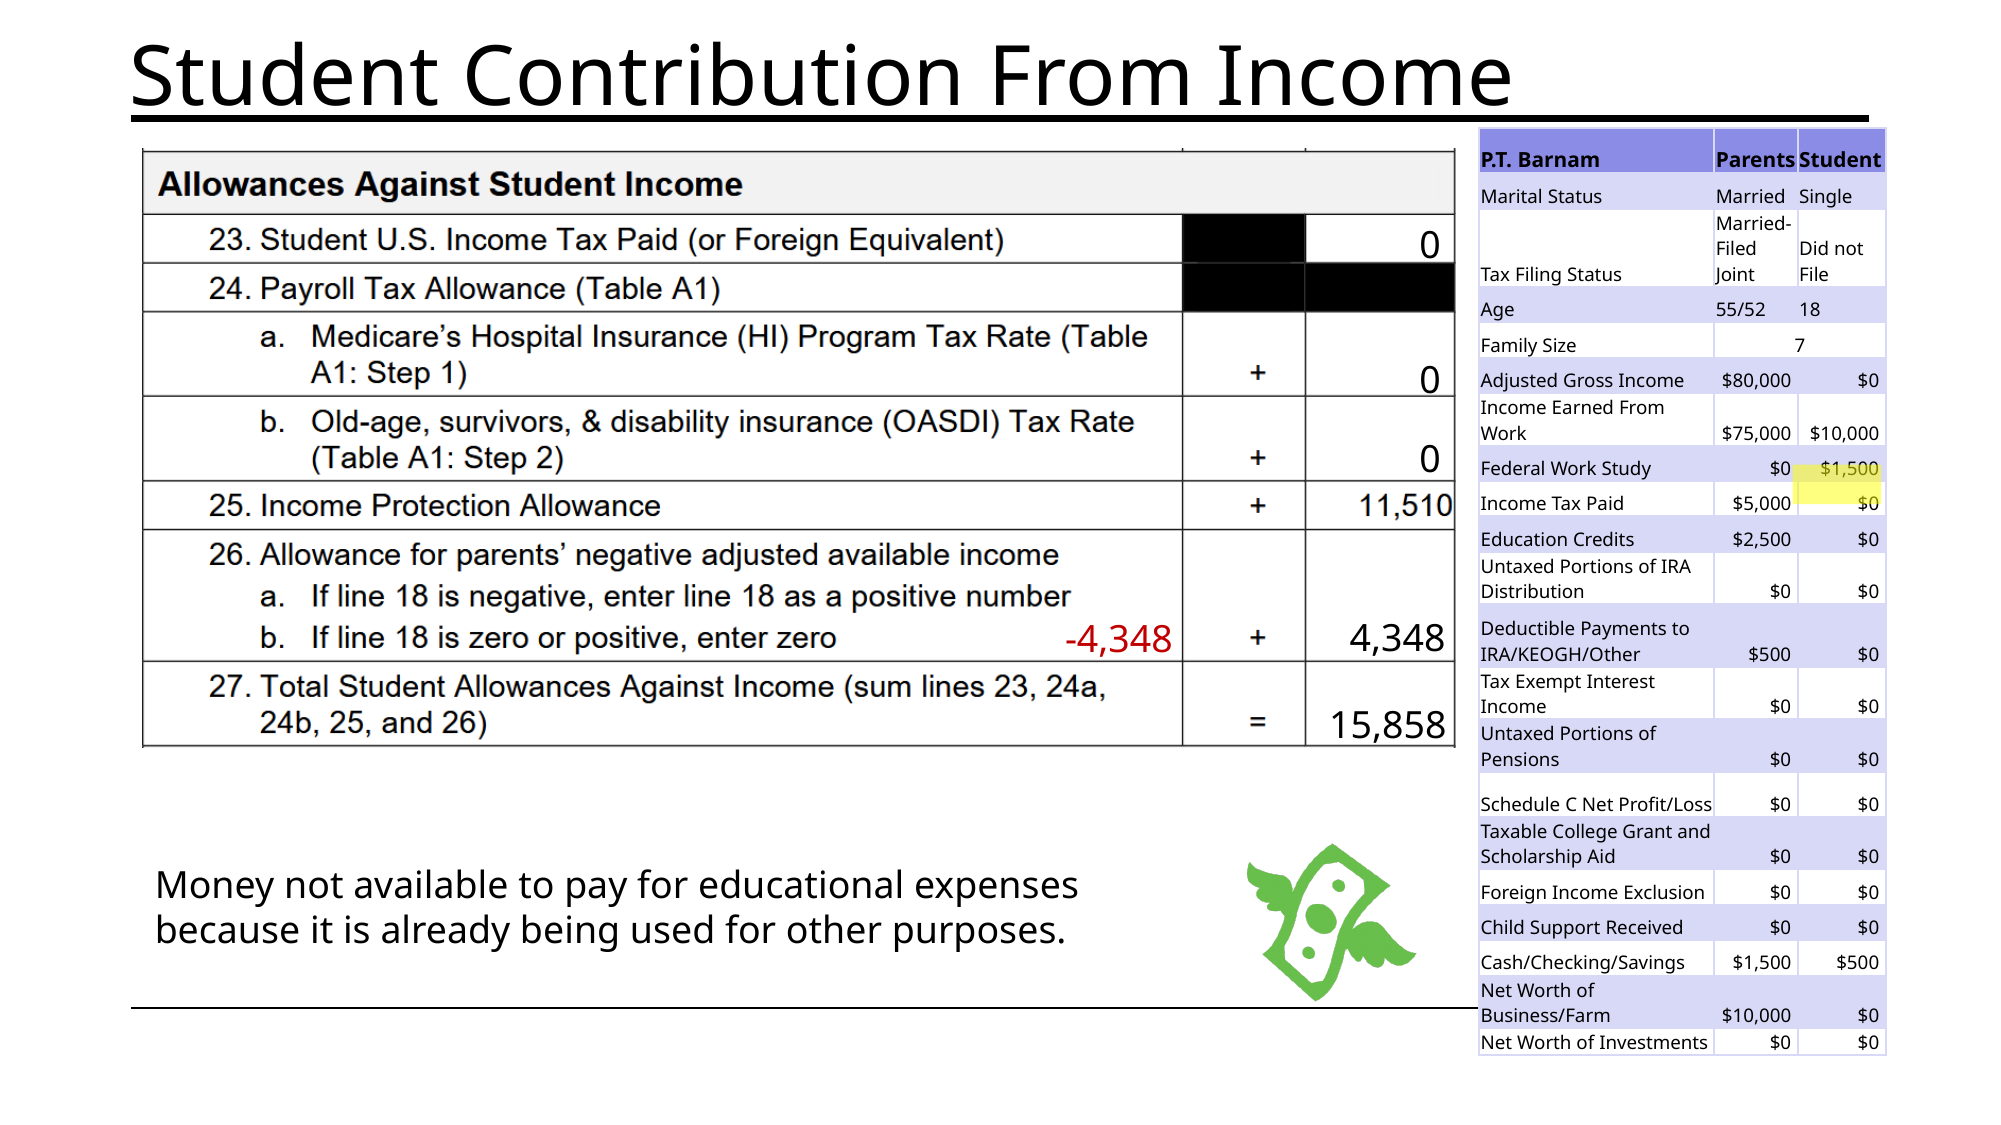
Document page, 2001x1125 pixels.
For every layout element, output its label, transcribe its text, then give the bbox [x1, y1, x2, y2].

table_cell Tax Exempt Interest Income [1480, 668, 1713, 718]
table_cell $500 [1799, 941, 1885, 975]
table_cell $1,500 [1799, 446, 1885, 480]
table_cell Untaxed Portions of IRA Distribution [1480, 553, 1713, 603]
table_cell $10,000 [1715, 976, 1797, 1027]
table_cell Schedule C Net Profit/Loss [1480, 773, 1713, 816]
table_cell $0 [1715, 773, 1797, 816]
table_cell Net Worth of Business/Farm [1480, 976, 1713, 1027]
table_cell Did not File [1799, 210, 1885, 286]
table_cell Income Earned From Work [1480, 394, 1713, 445]
table_cell $80,000 [1715, 358, 1797, 392]
text_box 15,858 [1314, 693, 1462, 754]
table_cell Income Tax Paid [1480, 482, 1713, 515]
table_cell $0 [1715, 720, 1797, 771]
text_box Student Contribution From Income [114, 14, 1886, 188]
table_cell Adjusted Gross Income [1480, 358, 1713, 392]
table_cell $0 [1799, 605, 1885, 666]
table_cell $0 [1799, 1029, 1885, 1054]
table_cell $0 [1799, 906, 1885, 939]
table_cell $10,000 [1799, 394, 1885, 445]
table_cell Net Worth of Investments [1480, 1029, 1713, 1054]
table_cell Cash/Checking/Savings [1480, 941, 1713, 975]
picture [139, 148, 1457, 748]
table_cell $0 [1799, 517, 1885, 551]
picture [1243, 834, 1420, 1011]
table_cell $0 [1799, 482, 1885, 515]
table_cell Married-Filed Joint [1715, 210, 1797, 286]
table_cell $0 [1715, 906, 1797, 939]
table_cell Single [1799, 174, 1885, 208]
table_cell Federal Work Study [1480, 446, 1713, 480]
table_header Parents [1715, 129, 1797, 172]
table_cell $2,500 [1715, 517, 1797, 551]
table_cell $0 [1799, 976, 1885, 1027]
table_cell 18 [1799, 288, 1885, 321]
table_cell $500 [1715, 605, 1797, 666]
table_cell 55/52 [1715, 288, 1797, 321]
table_cell $0 [1799, 358, 1885, 392]
text_box Money not available to pay for educational expenses because it is already being used for other purposes. [140, 853, 1184, 958]
table_cell 7 [1715, 323, 1885, 357]
table_cell Married [1715, 174, 1797, 208]
table_cell $5,000 [1715, 482, 1797, 515]
text_box 4,348 [1457, 606, 1461, 666]
table_cell $0 [1715, 818, 1797, 868]
table_cell Marital Status [1480, 174, 1713, 208]
table_cell $0 [1799, 818, 1885, 868]
table_cell Taxable College Grant and Scholarship Aid [1480, 818, 1713, 868]
table_cell Foreign Income Exclusion [1480, 870, 1713, 904]
table_cell $0 [1715, 553, 1797, 603]
table_cell $0 [1799, 668, 1885, 718]
table_cell $0 [1799, 773, 1885, 816]
table_cell $75,000 [1715, 394, 1797, 445]
table_cell $0 [1715, 668, 1797, 718]
table_cell $1,500 [1715, 941, 1797, 975]
table_cell Child Support Received [1480, 906, 1713, 939]
table_cell $0 [1799, 720, 1885, 771]
table_cell $0 [1799, 870, 1885, 904]
table_cell Education Credits [1480, 517, 1713, 551]
table_cell Untaxed Portions of Pensions [1480, 720, 1713, 771]
table_header Student [1799, 129, 1885, 172]
table_cell Tax Filing Status [1480, 210, 1713, 286]
table_cell $0 [1799, 553, 1885, 603]
table_cell Deductible Payments to IRA/KEOGH/Other [1480, 605, 1713, 666]
table_header P.T. Barnam [1480, 129, 1713, 172]
table_cell $0 [1715, 870, 1797, 904]
table_cell Age [1480, 288, 1713, 321]
text_box [1792, 464, 1882, 505]
table_cell Family Size [1480, 323, 1713, 357]
table_cell $0 [1715, 446, 1797, 480]
table_cell $0 [1715, 1029, 1797, 1054]
